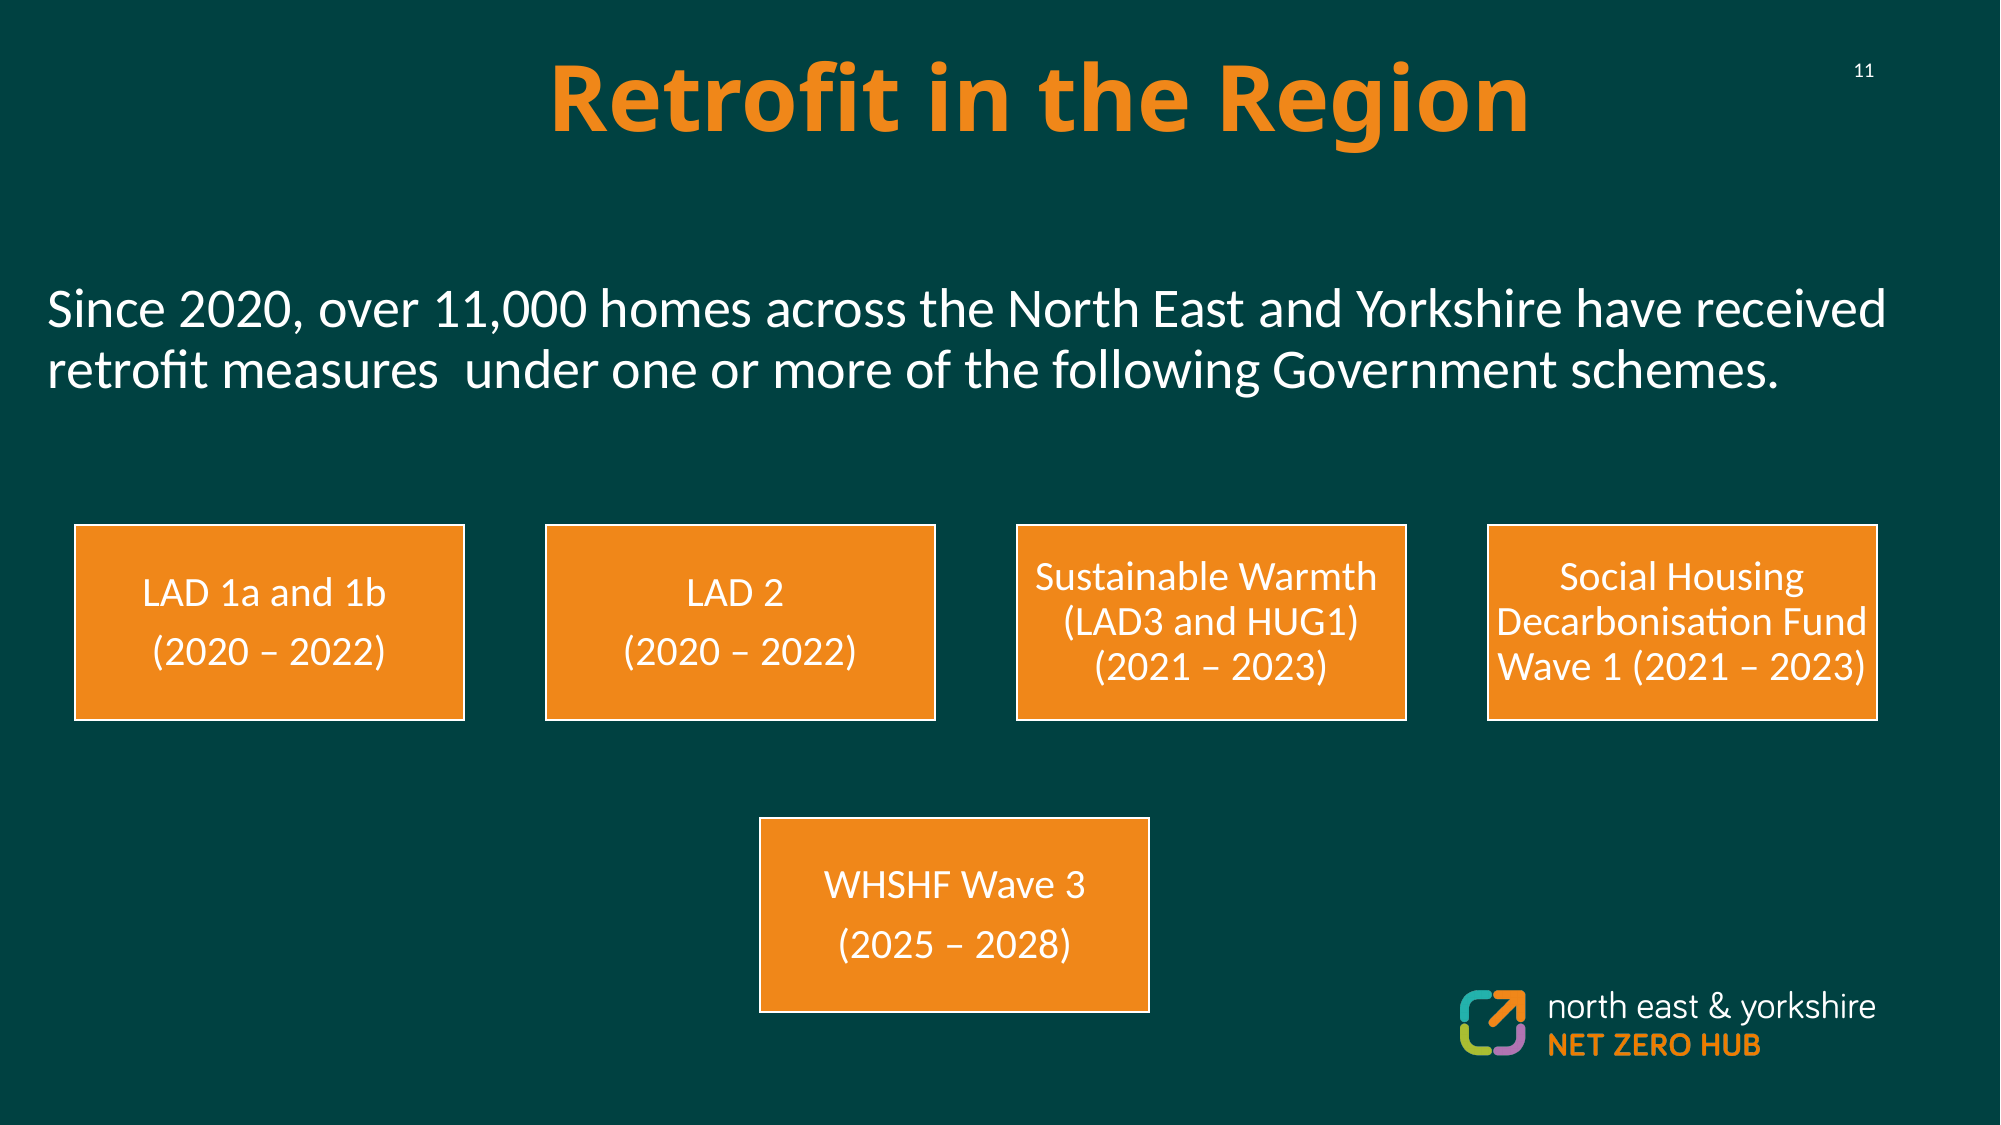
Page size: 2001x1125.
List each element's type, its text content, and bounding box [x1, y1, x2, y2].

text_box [760, 817, 1150, 1013]
subtitle Since 2020, over 11,000 homes across the North East and Yorkshire have received retrofit measures under one or more of the following Government schemes. [47, 47, 1953, 451]
picture [1460, 990, 1875, 1056]
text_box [73, 450, 1878, 795]
